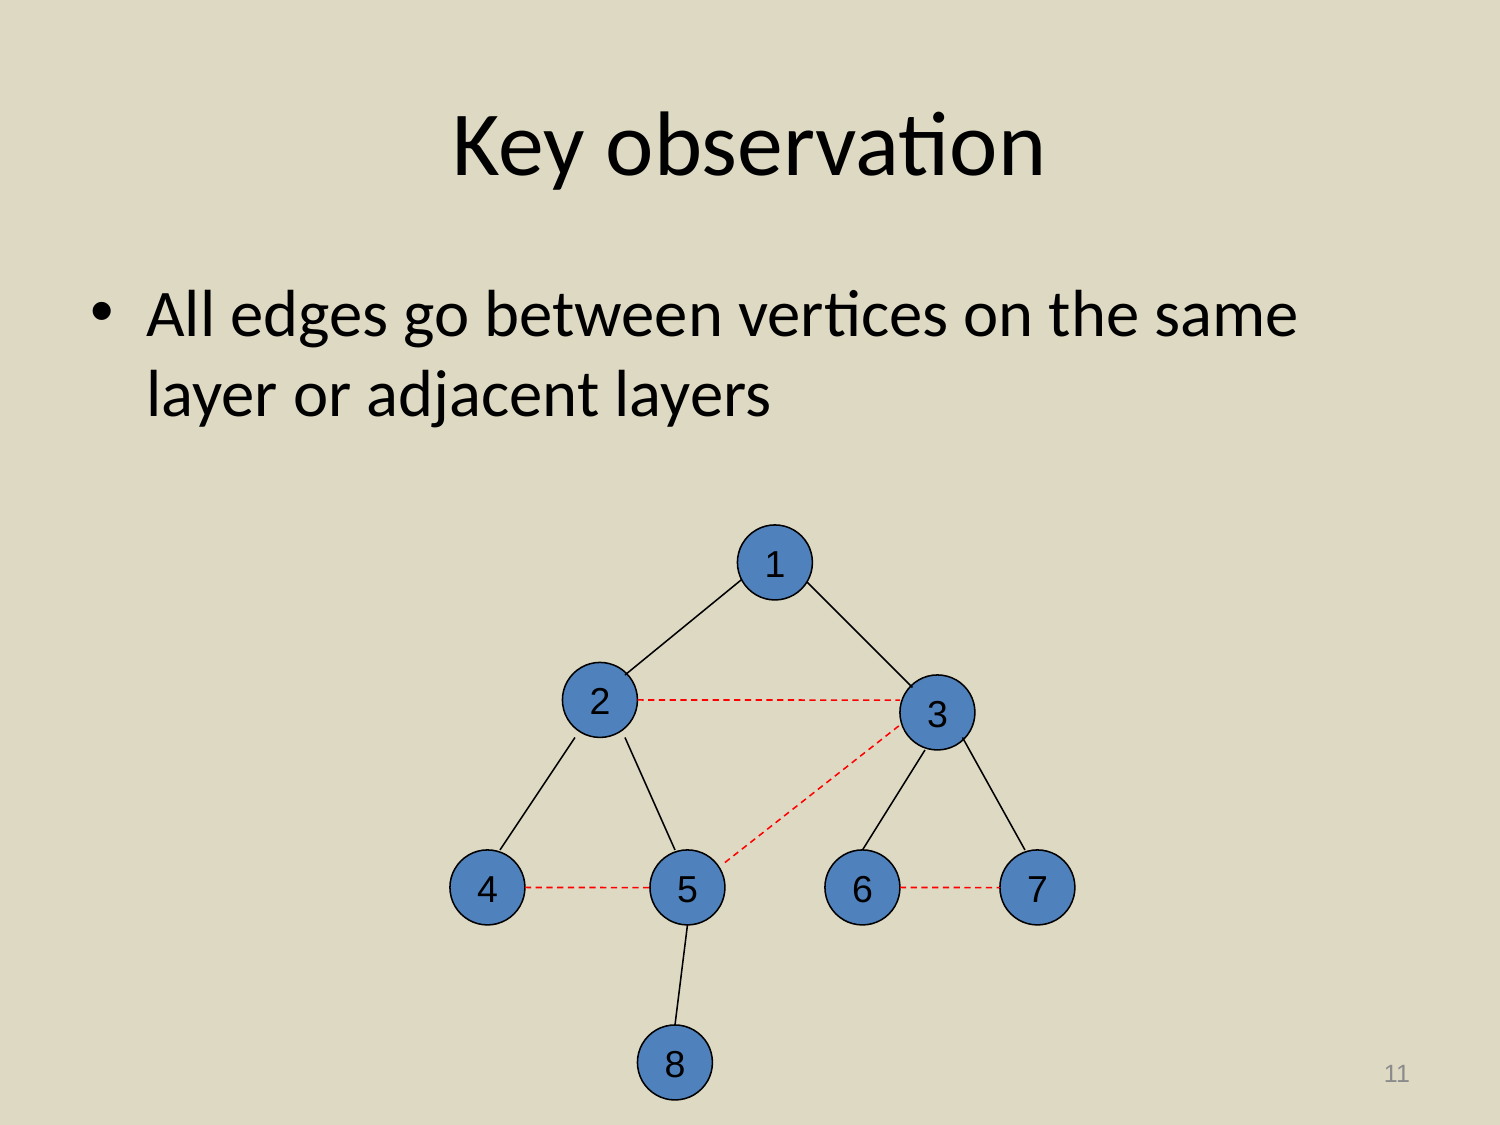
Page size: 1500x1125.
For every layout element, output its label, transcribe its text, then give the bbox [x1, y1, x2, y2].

text_box 1 [737, 524, 813, 600]
text_box 7 [999, 849, 1075, 925]
text_box 2 [562, 662, 638, 738]
slide_number 11 [1074, 1042, 1425, 1103]
text_box 6 [824, 849, 900, 925]
title Key observation [75, 45, 1425, 233]
list All edges go between vertices on the same layer or adjacent layers [75, 262, 1425, 488]
text_box 8 [637, 1024, 713, 1100]
text_box 5 [649, 849, 725, 925]
text_box 3 [899, 674, 975, 750]
text_box 4 [449, 849, 525, 925]
